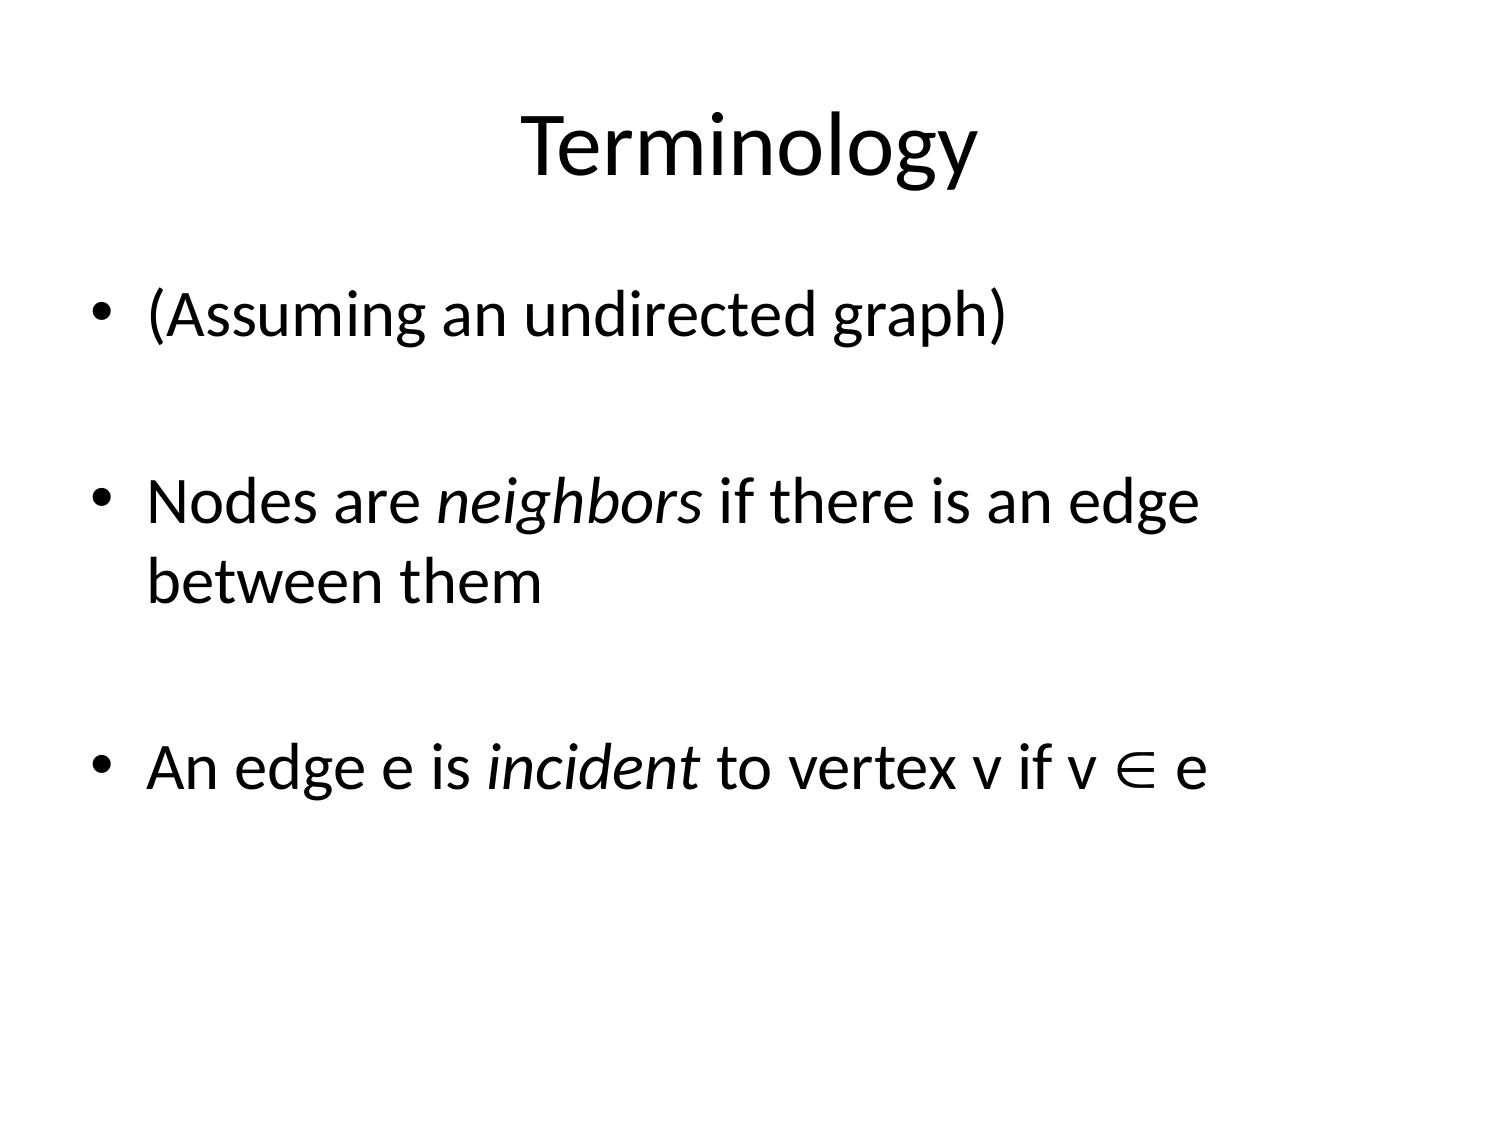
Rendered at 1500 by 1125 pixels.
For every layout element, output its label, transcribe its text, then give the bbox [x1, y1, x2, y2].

title Terminology [75, 45, 1425, 233]
list (Assuming an undirected graph) Nodes are neighbors if there is an edge between them An edge e is incident to vertex v if v  e [75, 262, 1425, 1005]
